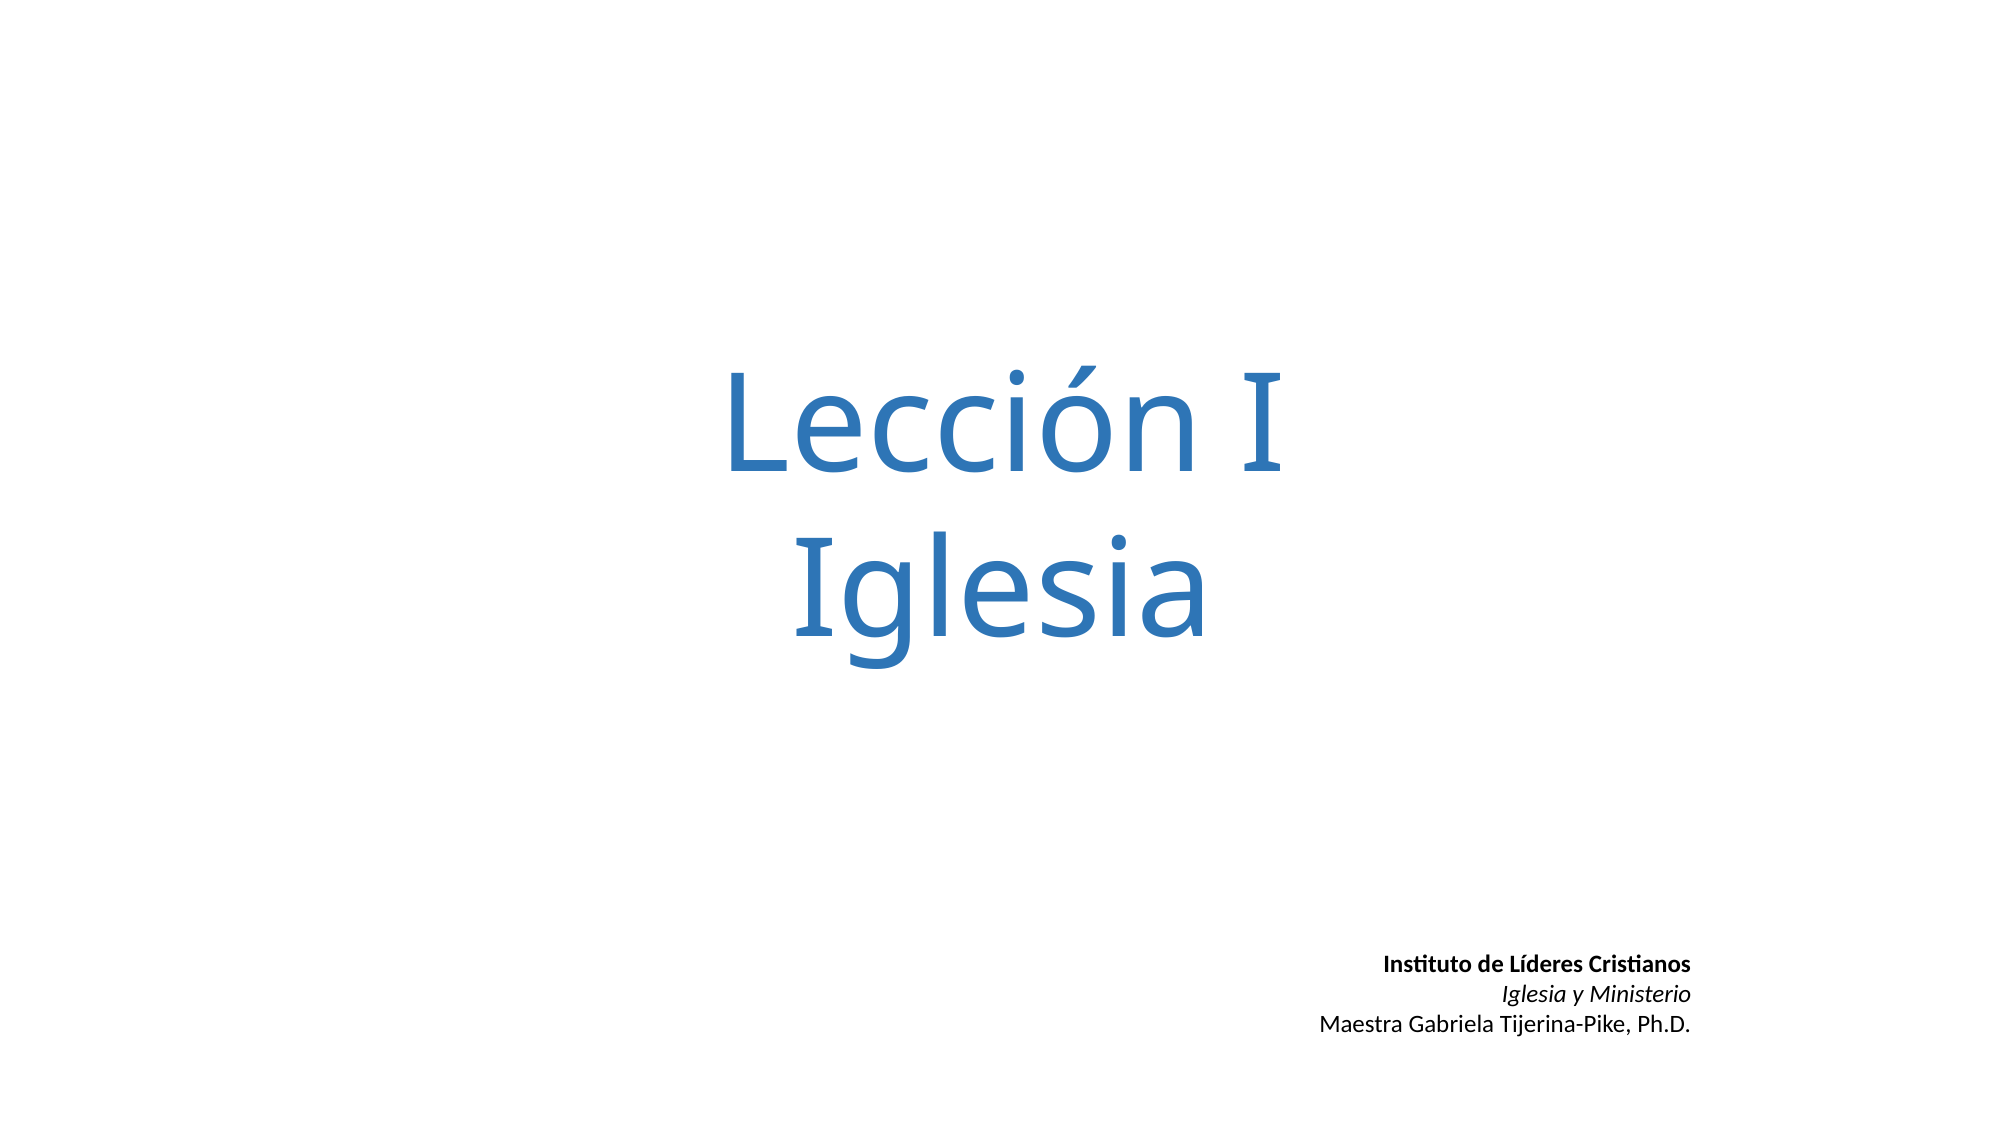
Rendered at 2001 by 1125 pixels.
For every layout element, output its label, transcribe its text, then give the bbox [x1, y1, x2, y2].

text_box Lección I Iglesia [350, 326, 1655, 671]
text_box Instituto de Líderes Cristianos Iglesia y Ministerio Maestra Gabriela Tijerina-Pike, Ph.D. [1141, 940, 1707, 1046]
